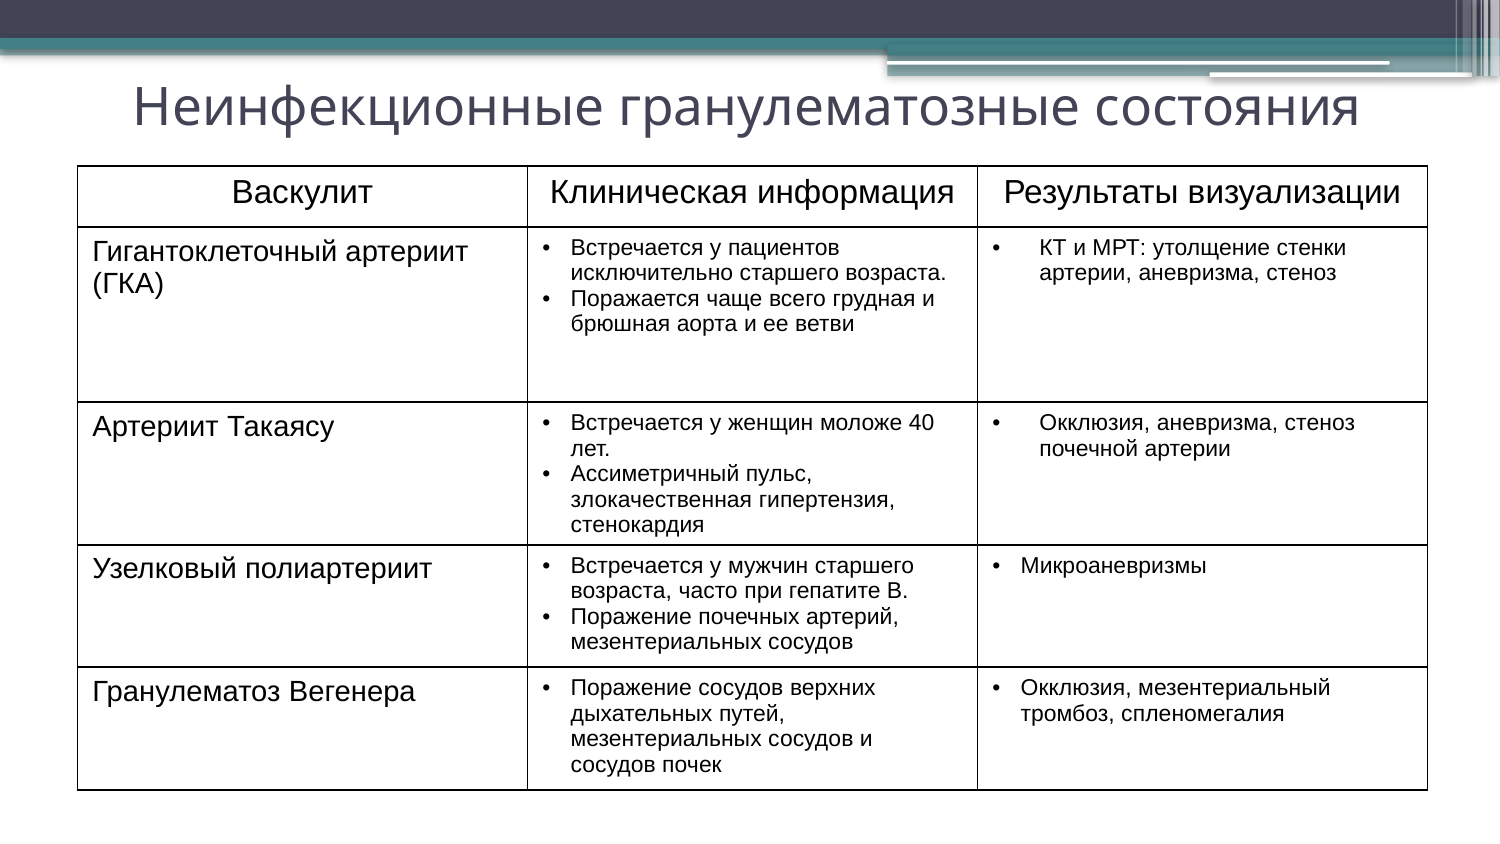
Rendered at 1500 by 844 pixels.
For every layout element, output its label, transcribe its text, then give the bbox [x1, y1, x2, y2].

table_cell Окклюзия, аневризма, стеноз почечной артерии [978, 403, 1427, 544]
table_cell Окклюзия, мезентериальный тромбоз, спленомегалия [978, 668, 1427, 789]
table_cell Узелковый полиартериит [78, 546, 527, 666]
table_cell Гранулематоз Вегенера [78, 668, 527, 789]
table_cell КТ и МРТ: утолщение стенки артерии, аневризма, стеноз [978, 228, 1427, 401]
table_cell Артериит Такаясу [78, 403, 527, 544]
table_header Результаты визуализации [978, 167, 1427, 226]
table_cell Гигантоклеточный артериит (ГКА) [78, 228, 527, 401]
title Неинфекционные гранулематозные состояния [72, 38, 1423, 171]
table_header Клиническая информация [528, 167, 977, 226]
table_cell Микроаневризмы [978, 546, 1427, 666]
table_header Васкулит [78, 167, 527, 226]
table_cell Встречается у женщин моложе 40 лет. Ассиметричный пульс, злокачественная гипертензия, стенокардия [528, 403, 977, 544]
table_cell Поражение сосудов верхних дыхательных путей, мезентериальных сосудов и сосудов почек [528, 668, 977, 789]
table_cell Встречается у пациентов исключительно старшего возраста. Поражается чаще всего грудная и брюшная аорта и ее ветви [528, 228, 977, 401]
table_cell Встречается у мужчин старшего возраста, часто при гепатите В. Поражение почечных артерий, мезентериальных сосудов [528, 546, 977, 666]
